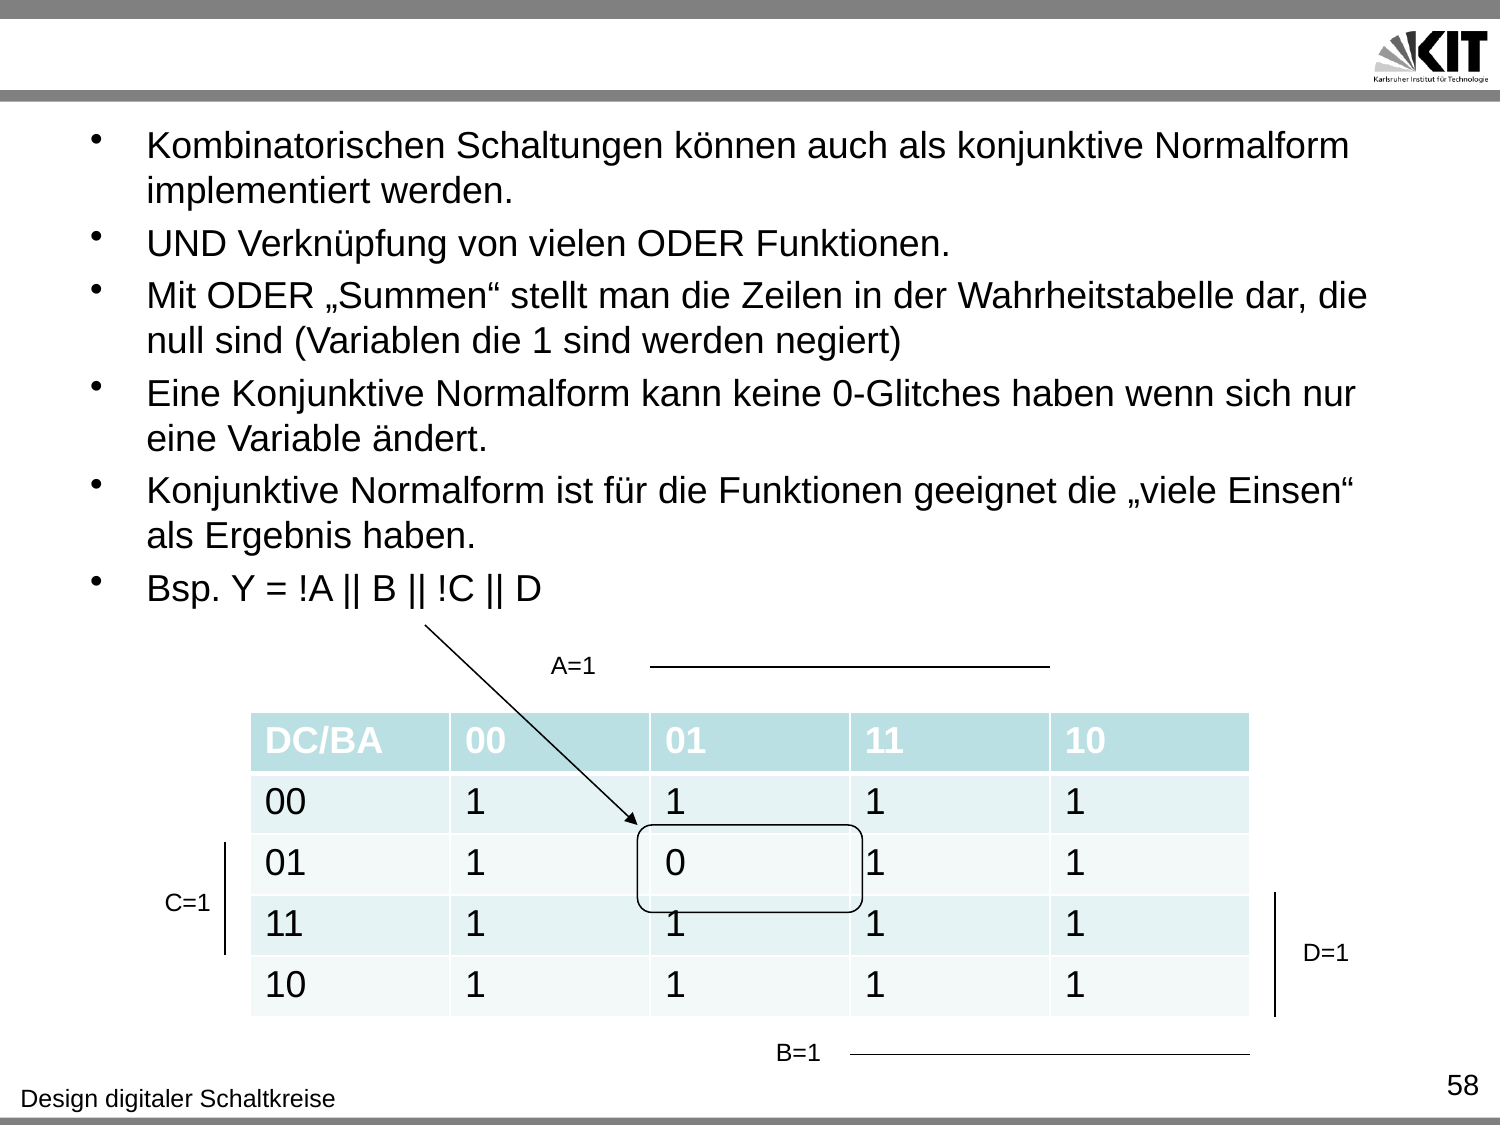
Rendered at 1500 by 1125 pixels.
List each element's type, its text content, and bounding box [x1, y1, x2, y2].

text_box [637, 824, 863, 913]
text_box C=1 [149, 879, 221, 925]
table_header 11 [851, 713, 1049, 771]
table_cell 1 [651, 776, 849, 824]
table_cell 1 [451, 896, 649, 955]
table_cell 1 [651, 957, 849, 1016]
table_header 01 [651, 713, 849, 771]
table_cell 1 [1051, 896, 1249, 955]
table_header 10 [1051, 713, 1249, 771]
table_cell 01 [251, 835, 449, 894]
text_box D=1 [1287, 929, 1365, 975]
table_cell 1 [451, 957, 649, 1016]
table_cell 1 [1051, 957, 1249, 1016]
table_cell 00 [251, 776, 424, 833]
table_cell 1 [651, 913, 849, 955]
table_cell 1 [862, 835, 1049, 894]
table_cell 1 [851, 957, 1049, 1016]
table_header DC/BA [251, 713, 419, 771]
table_cell 1 [1051, 776, 1249, 833]
slide_number 58 [1364, 1058, 1495, 1094]
table_cell 10 [251, 957, 449, 1016]
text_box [424, 624, 638, 826]
text_box B=1 [760, 1029, 836, 1075]
table_cell 1 [637, 776, 649, 833]
list Kombinatorischen Schaltungen können auch als konjunktive Normalform implementiert werden. UND Verknüpfung von vielen ODER Funktionen. Mit ODER „Summen“ stellt man die Zeilen in der Wahrheitstabelle dar, die null sind (Variablen die 1 sind werden negiert) Eine Konjunktive Normalform kann keine 0-Glitches haben wenn sich nur eine Variable ändert. Konjunktive Normalform ist für die Funktionen geeignet die „viele Einsen“ als Ergebnis haben. Bsp. Y = !A || B || !C || D [75, 113, 1425, 413]
table_cell 1 [851, 896, 1049, 955]
table_cell 1 [451, 835, 637, 894]
table_header 00 [641, 713, 649, 771]
table_cell 11 [251, 896, 449, 955]
table_cell 1 [1051, 835, 1249, 894]
picture [1374, 31, 1488, 83]
table_cell 1 [851, 776, 1049, 833]
